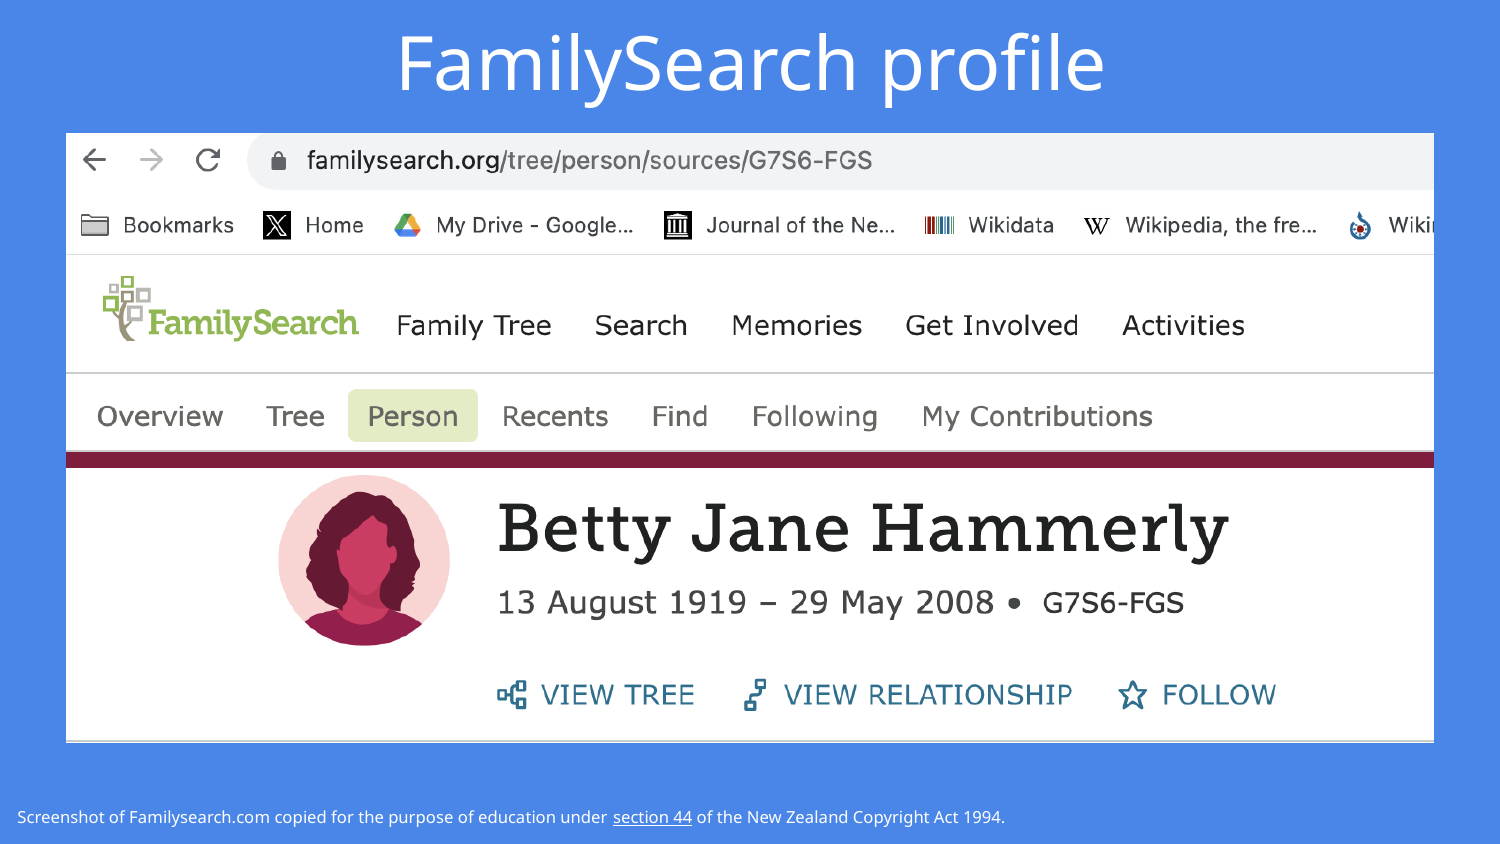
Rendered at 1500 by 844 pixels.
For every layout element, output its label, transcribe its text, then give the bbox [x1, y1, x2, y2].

text_box Screenshot of Familysearch.com copied for the purpose of education under section 44 of the New Zealand Copyright Act 1994. [2, 791, 1493, 844]
picture [65, 133, 1435, 743]
text_box FamilySearch profile [1, 2, 1500, 118]
